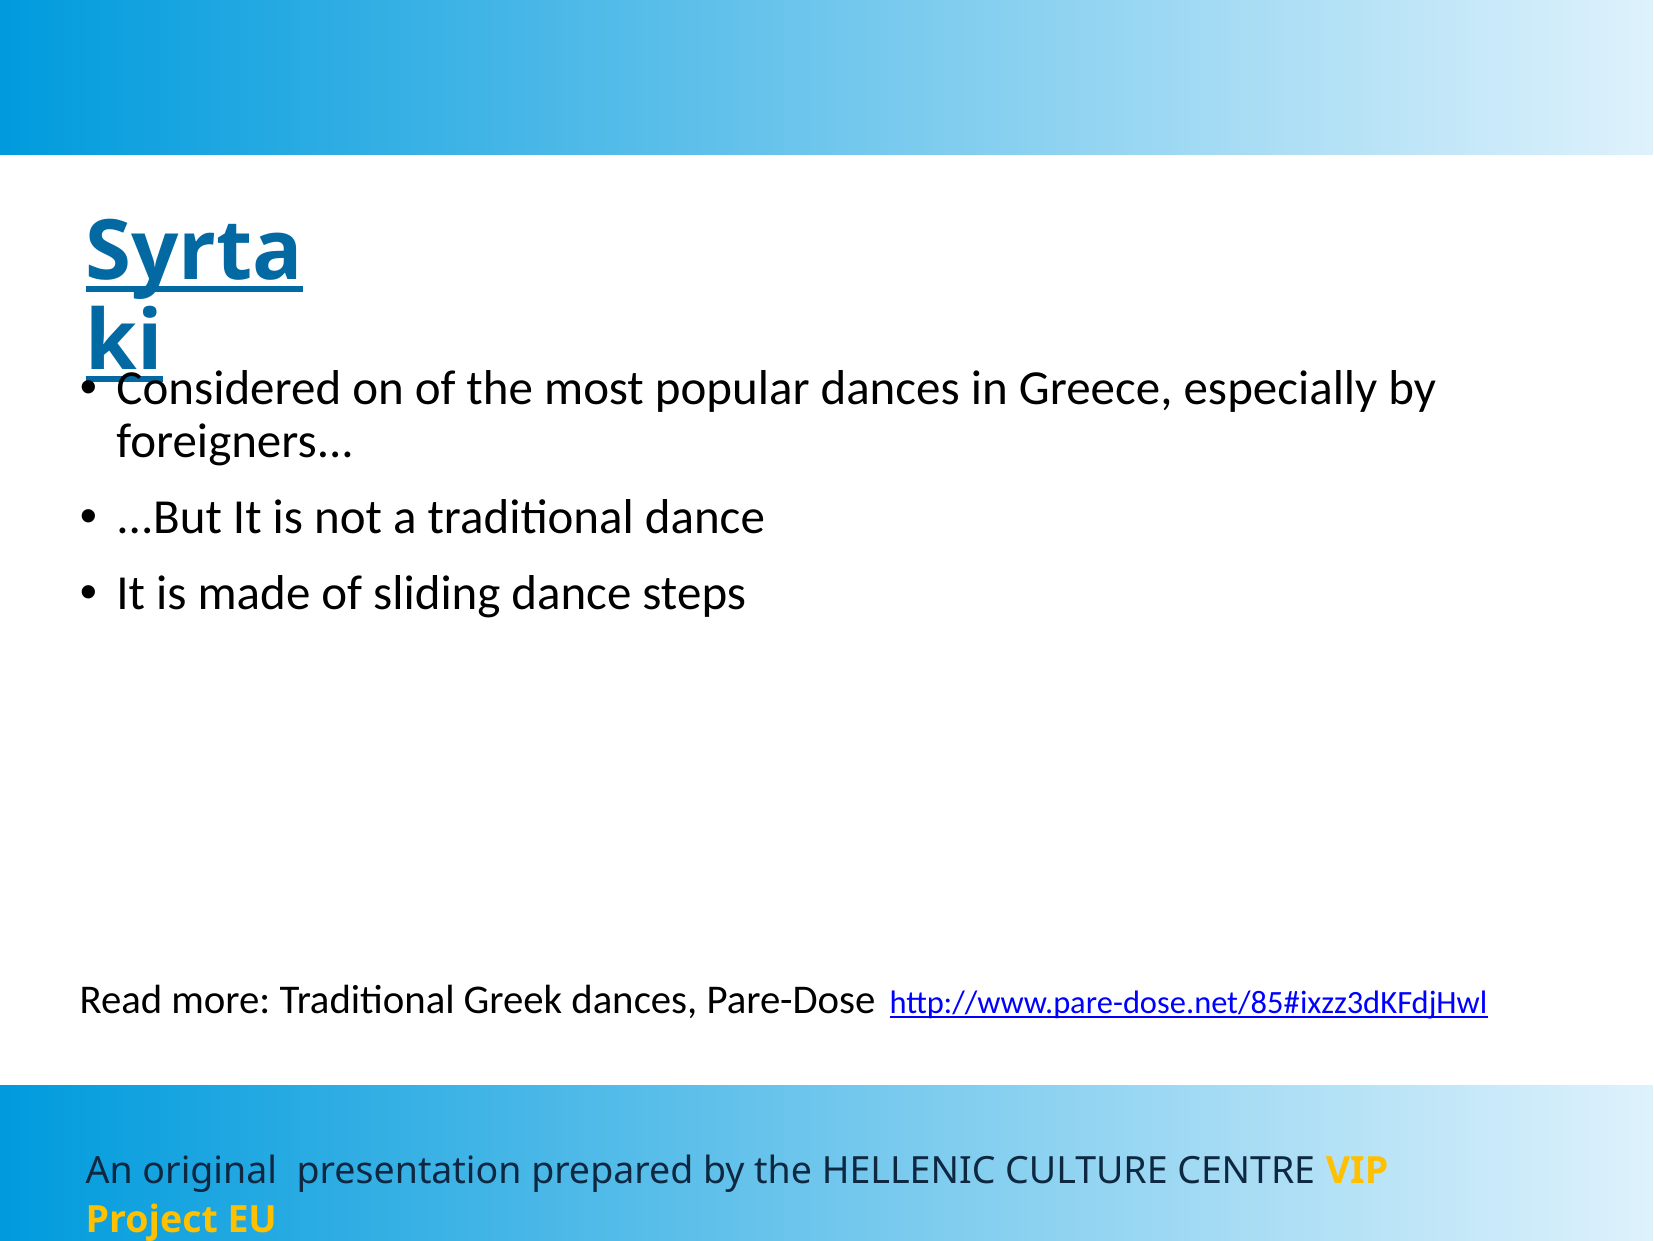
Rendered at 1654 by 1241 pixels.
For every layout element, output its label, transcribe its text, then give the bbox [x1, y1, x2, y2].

text_box Syrtaki [70, 200, 367, 331]
text_box Considered on of the most popular dances in Greece, especially by foreigners... ...But It is not a traditional dance It is made of sliding dance steps Read more: Traditional Greek dances, Pare-Dose http://www.pare-dose.net/85#ixzz3dKFdjHwl [64, 355, 1581, 1040]
text_box Αn original presentation prepared by the HELLENIC CULTURE CENTRE VIP Project EU [70, 1135, 1527, 1241]
